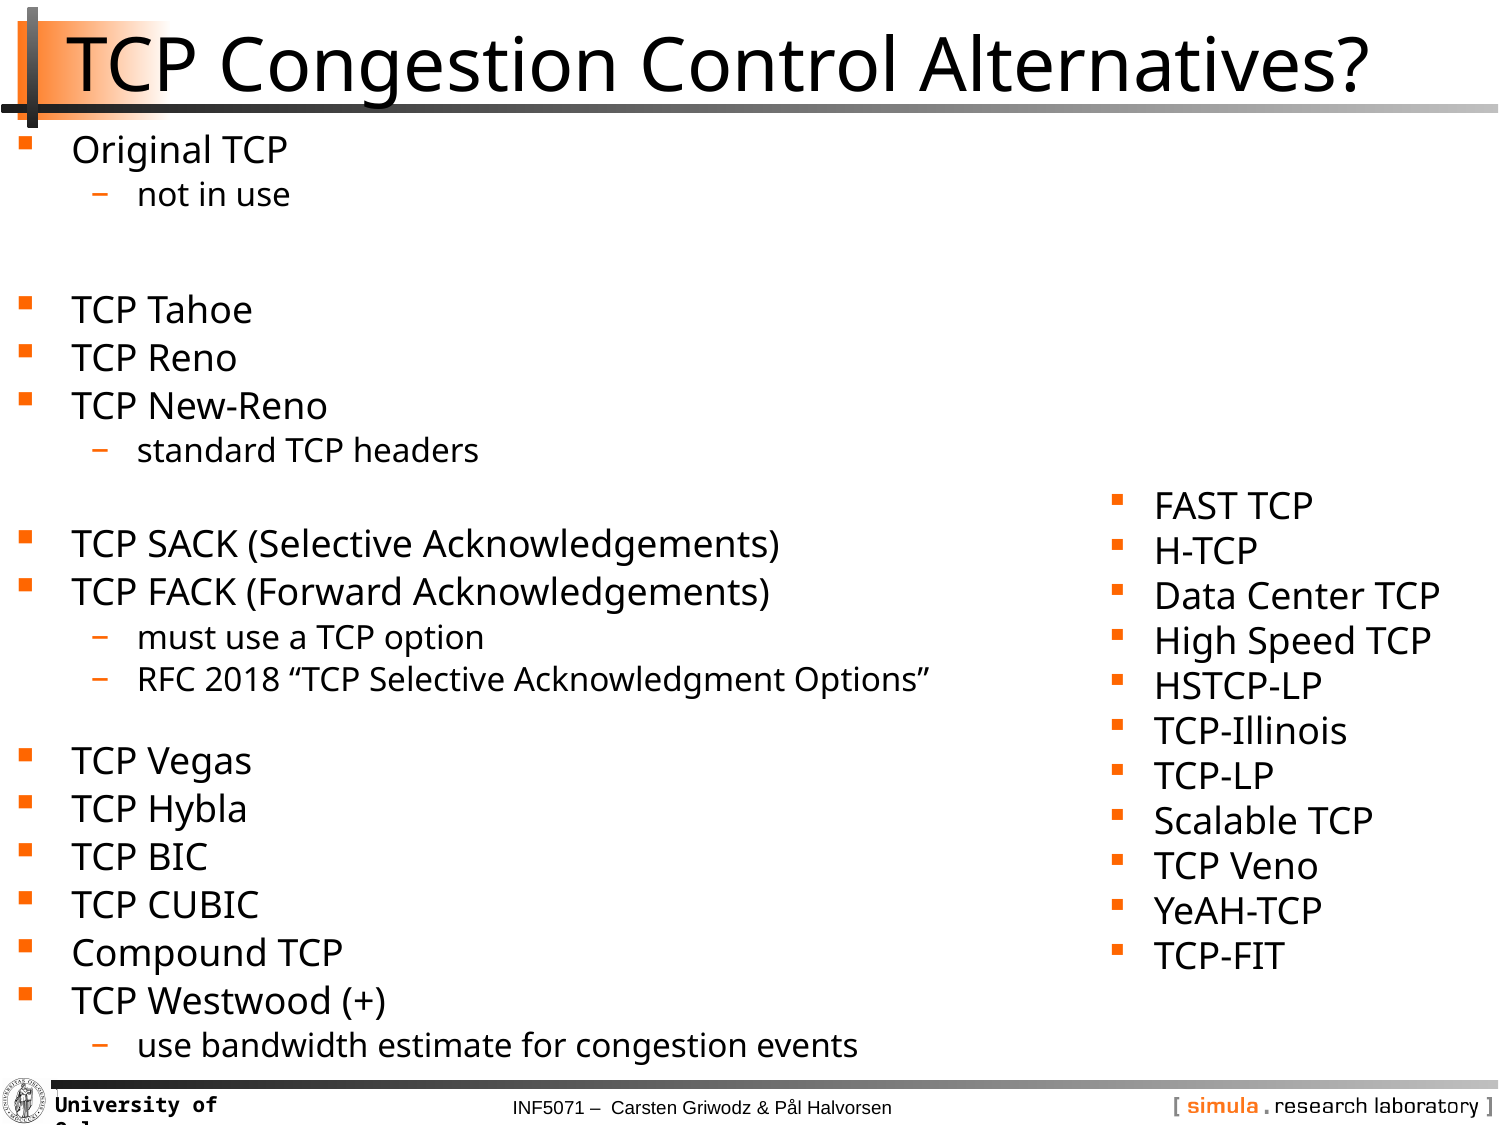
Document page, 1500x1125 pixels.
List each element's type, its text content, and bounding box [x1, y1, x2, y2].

picture [2, 1078, 58, 1124]
list Original TCP not in use TCP Tahoe TCP Reno TCP New-Reno standard TCP headers TCP SACK (Selective Acknowledgements) TCP FACK (Forward Acknowledgements) must use a TCP option RFC 2018 “TCP Selective Acknowledgment Options” TCP Vegas TCP Hybla TCP BIC TCP CUBIC Compound TCP TCP Westwood (+) use bandwidth estimate for congestion events [0, 123, 1500, 1076]
title TCP Congestion Control Alternatives? [51, 20, 1495, 114]
text_box FAST TCP H-TCP Data Center TCP High Speed TCP HSTCP-LP TCP-Illinois TCP-LP Scalable TCP TCP Veno YeAH-TCP TCP-FIT [1093, 474, 1457, 985]
picture [1171, 1093, 1495, 1121]
